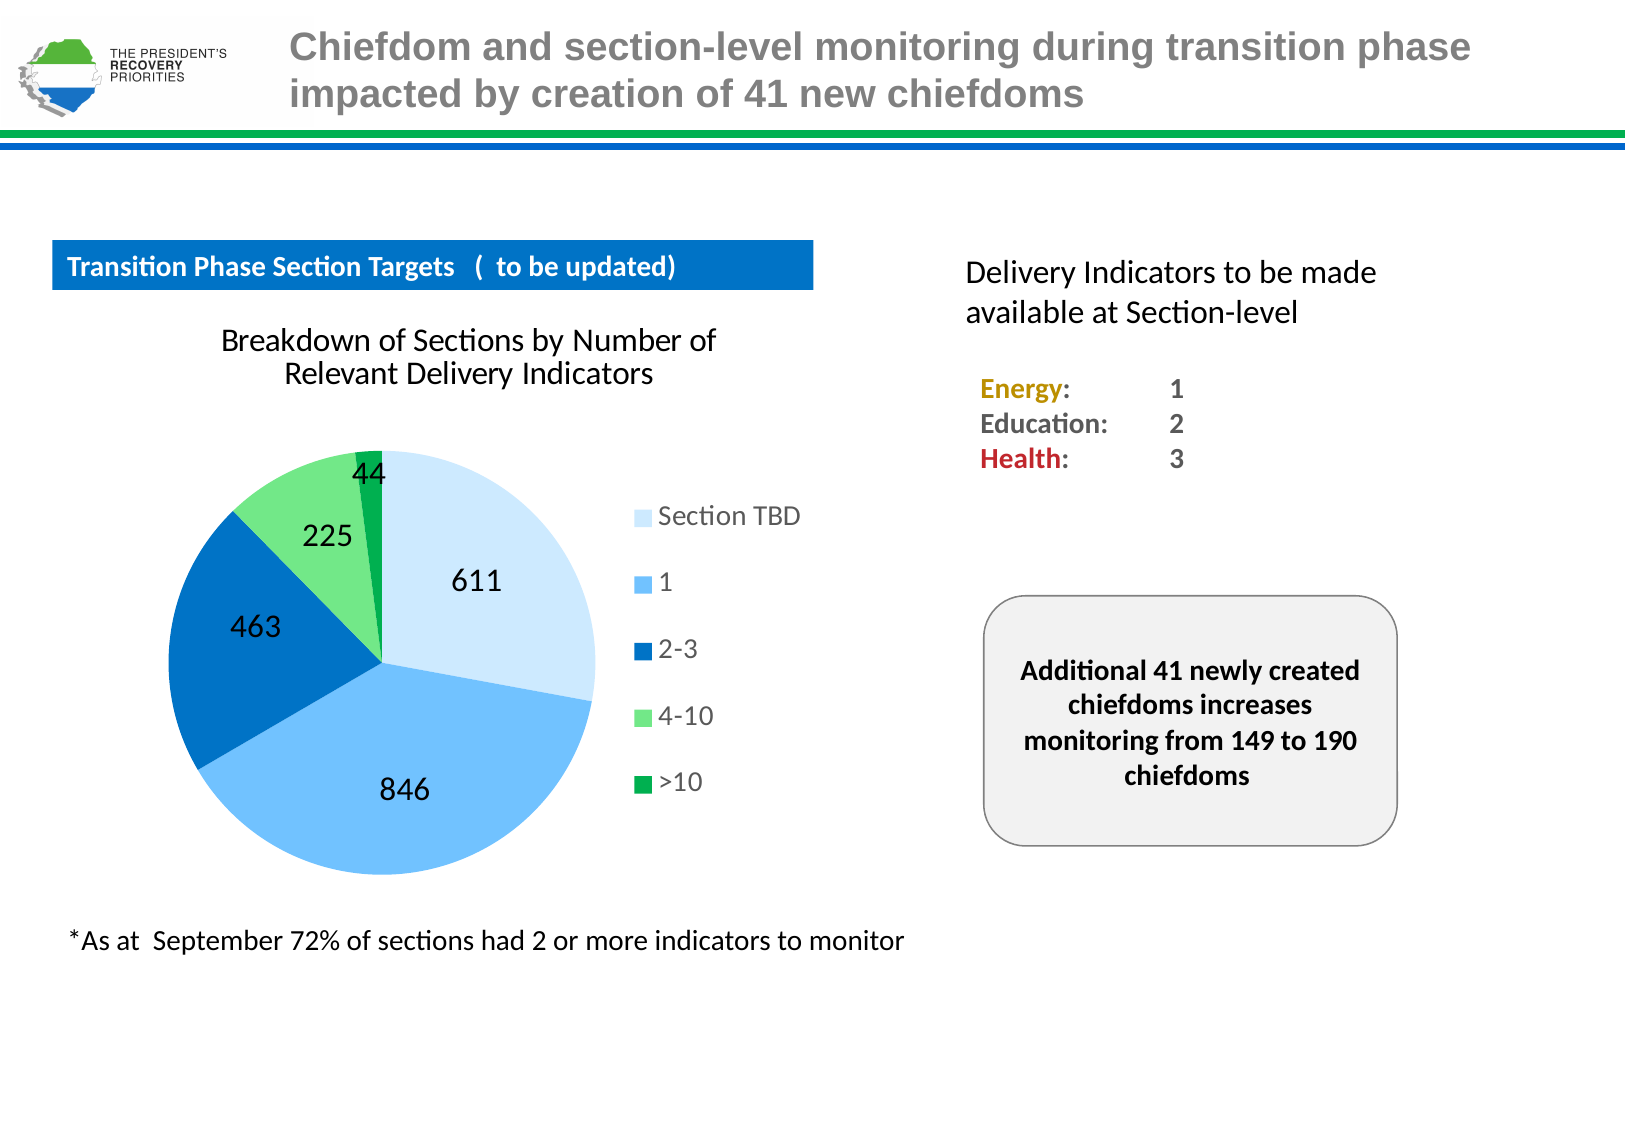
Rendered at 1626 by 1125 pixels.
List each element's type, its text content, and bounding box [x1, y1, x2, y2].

text_box Transition Phase Section Targets ( to be updated) [52, 240, 814, 290]
text_box Additional 41 newly created chiefdoms increases monitoring from 149 to 190 chiefdoms [981, 593, 1400, 849]
chart [89, 311, 860, 914]
text_box Chiefdom and section-level monitoring during transition phase impacted by creation of 41 new chiefdoms [289, 20, 1613, 116]
text_box *As at September 72% of sections had 2 or more indicators to monitor [52, 914, 951, 964]
text_box Delivery Indicators to be made available at Section-level [950, 242, 1460, 338]
text_box Energy: 1 Education: 2 Health: 3 [965, 362, 1377, 482]
picture [1, 16, 314, 127]
